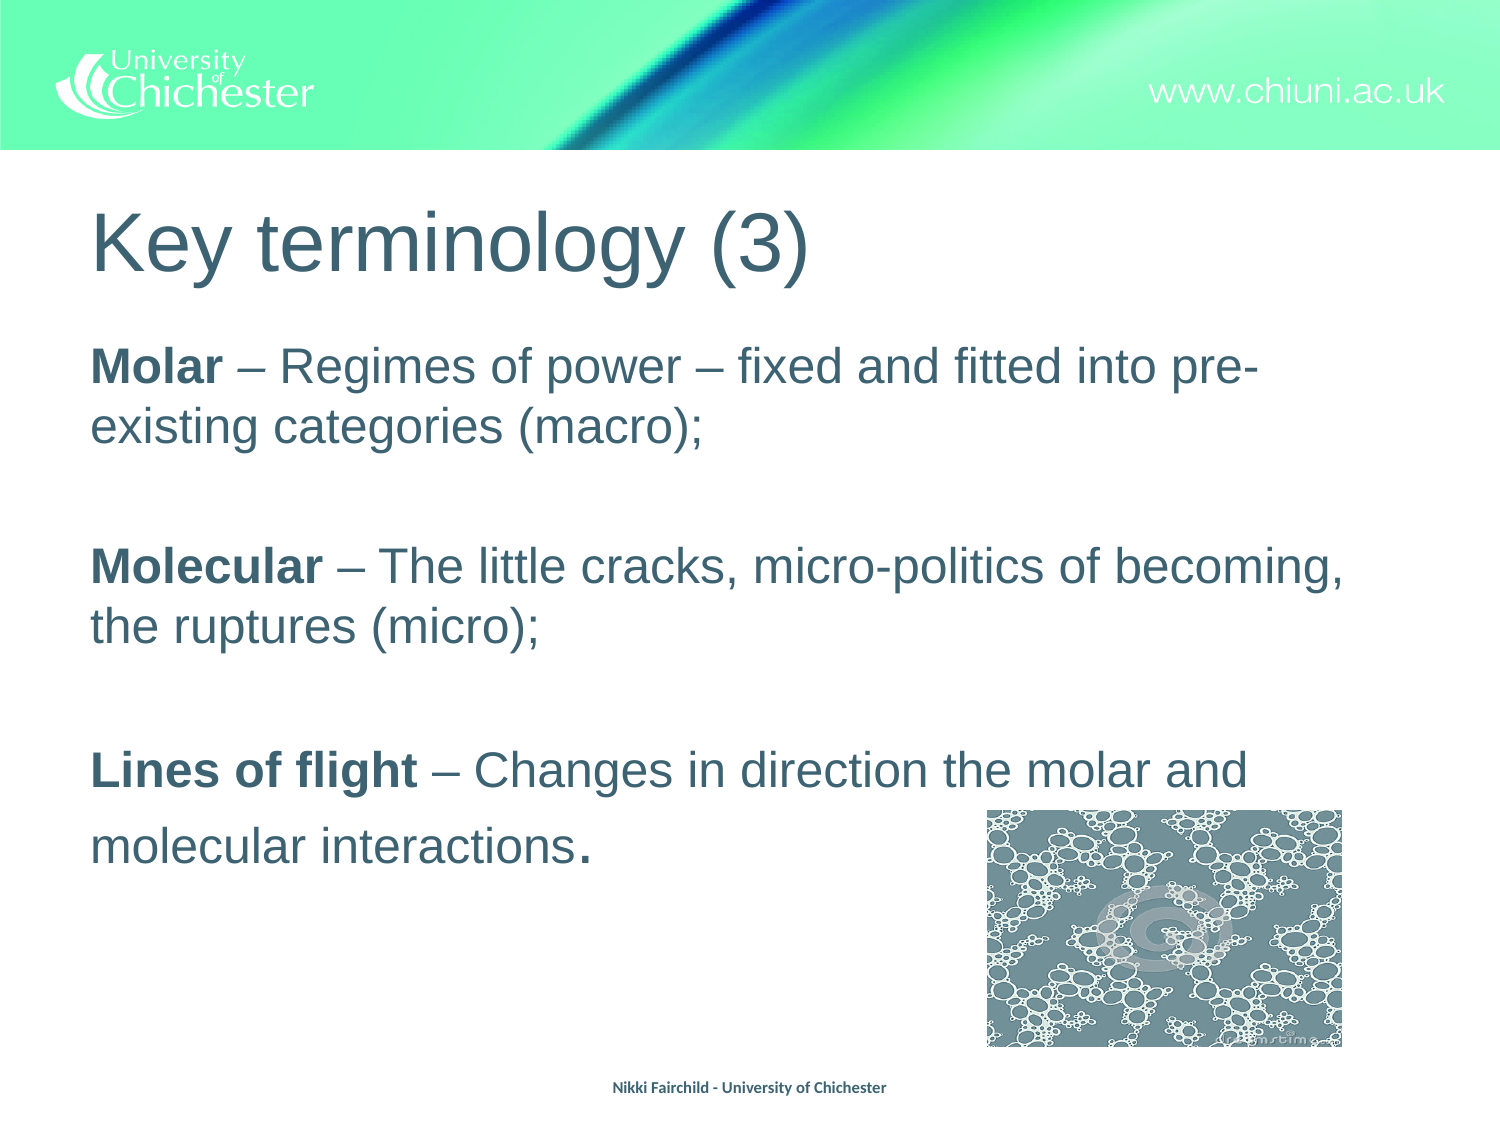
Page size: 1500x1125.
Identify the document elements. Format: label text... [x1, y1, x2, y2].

footer Nikki Fairchild - University of Chichester [512, 1070, 988, 1103]
title Key terminology (3) [74, 149, 1426, 326]
list Molar – Regimes of power – fixed and fitted into pre-existing categories (macro); Molecular – The little cracks, micro-politics of becoming, the ruptures (micro); Lines of flight – Changes in direction the molar and molecular interactions. [74, 326, 1426, 1006]
picture [0, 0, 1500, 150]
picture [987, 810, 1343, 1047]
